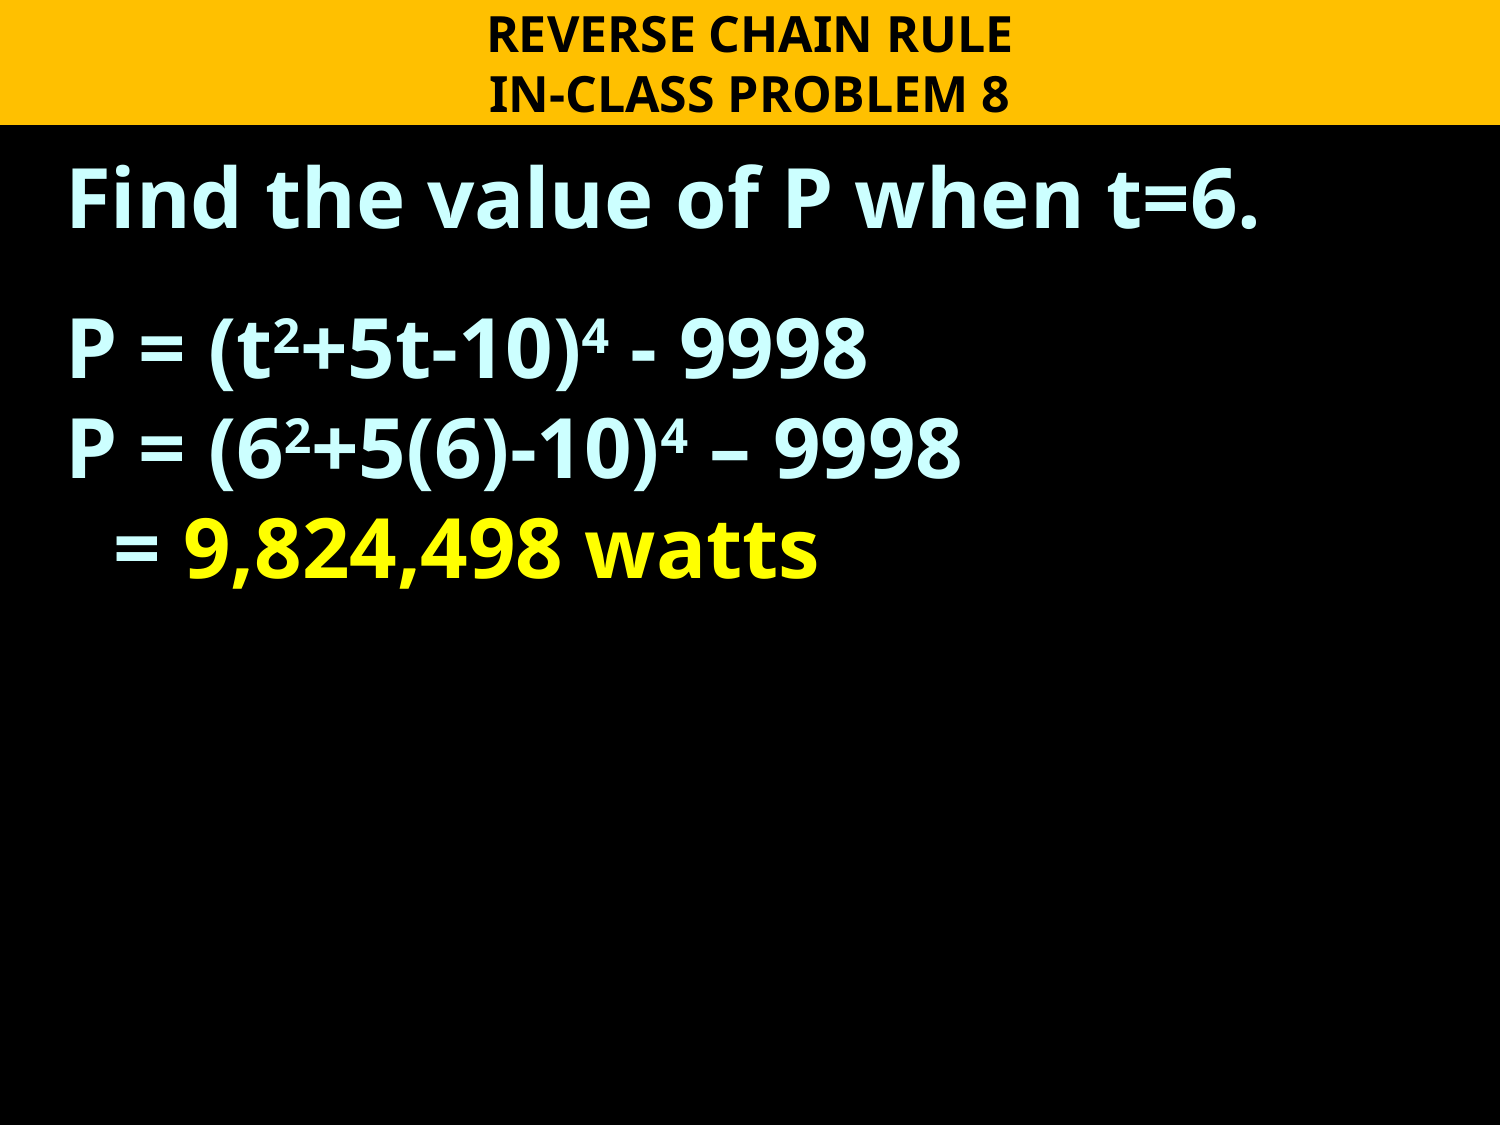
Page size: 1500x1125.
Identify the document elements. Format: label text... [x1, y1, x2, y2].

list Find the value of P when t=6. P = (t2+5t-10)4 - 9998 P = (62+5(6)-10)4 – 9998 = 9,824,498 watts [50, 137, 1438, 1063]
text_box REVERSE CHAIN RULE IN-CLASS PROBLEM 8 [0, 0, 1500, 125]
